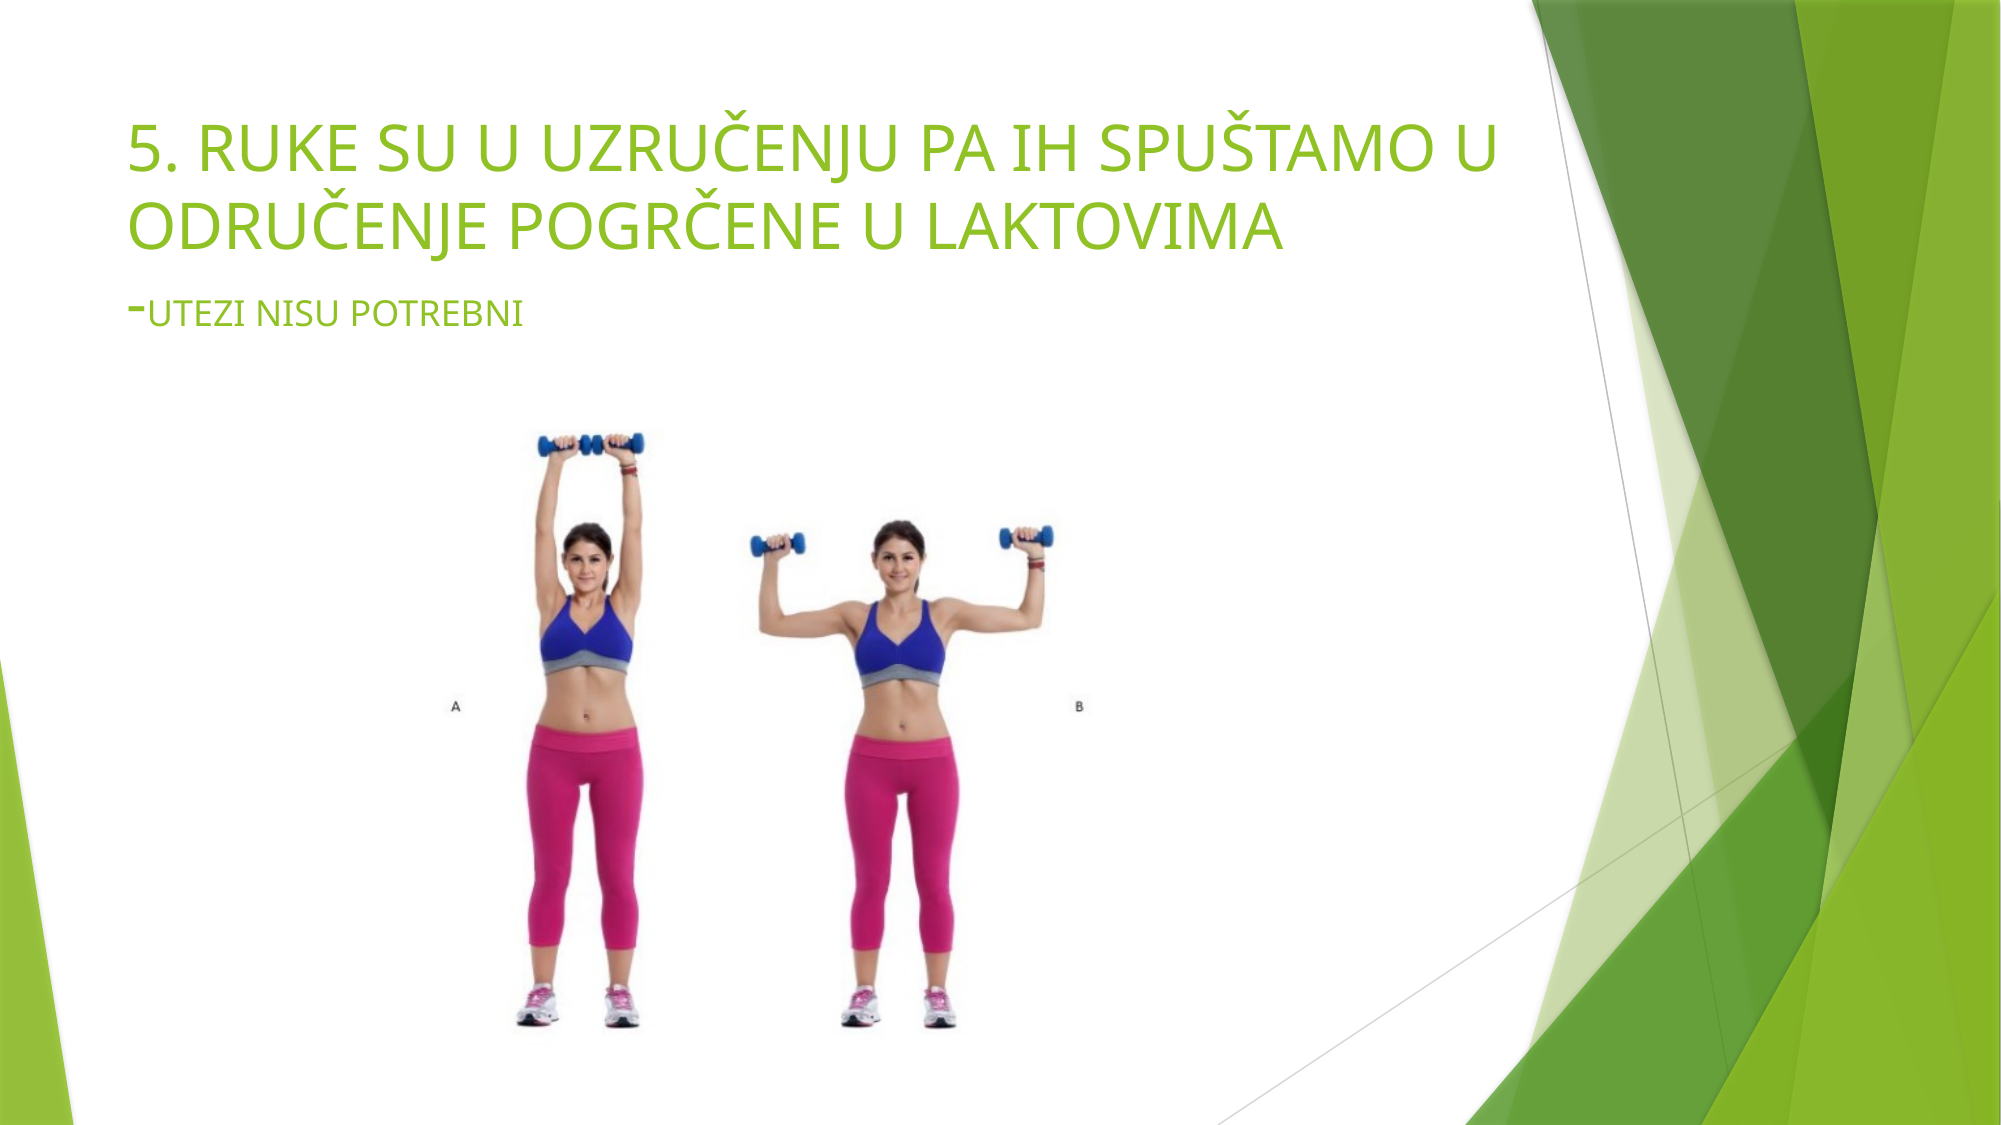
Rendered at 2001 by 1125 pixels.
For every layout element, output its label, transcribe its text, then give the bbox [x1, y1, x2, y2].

title 5. RUKE SU U UZRUČENJU PA IH SPUŠTAMO U ODRUČENJE POGRČENE U LAKTOVIMA -UTEZI NISU POTREBNI [111, 99, 1545, 352]
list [403, 411, 1149, 1067]
